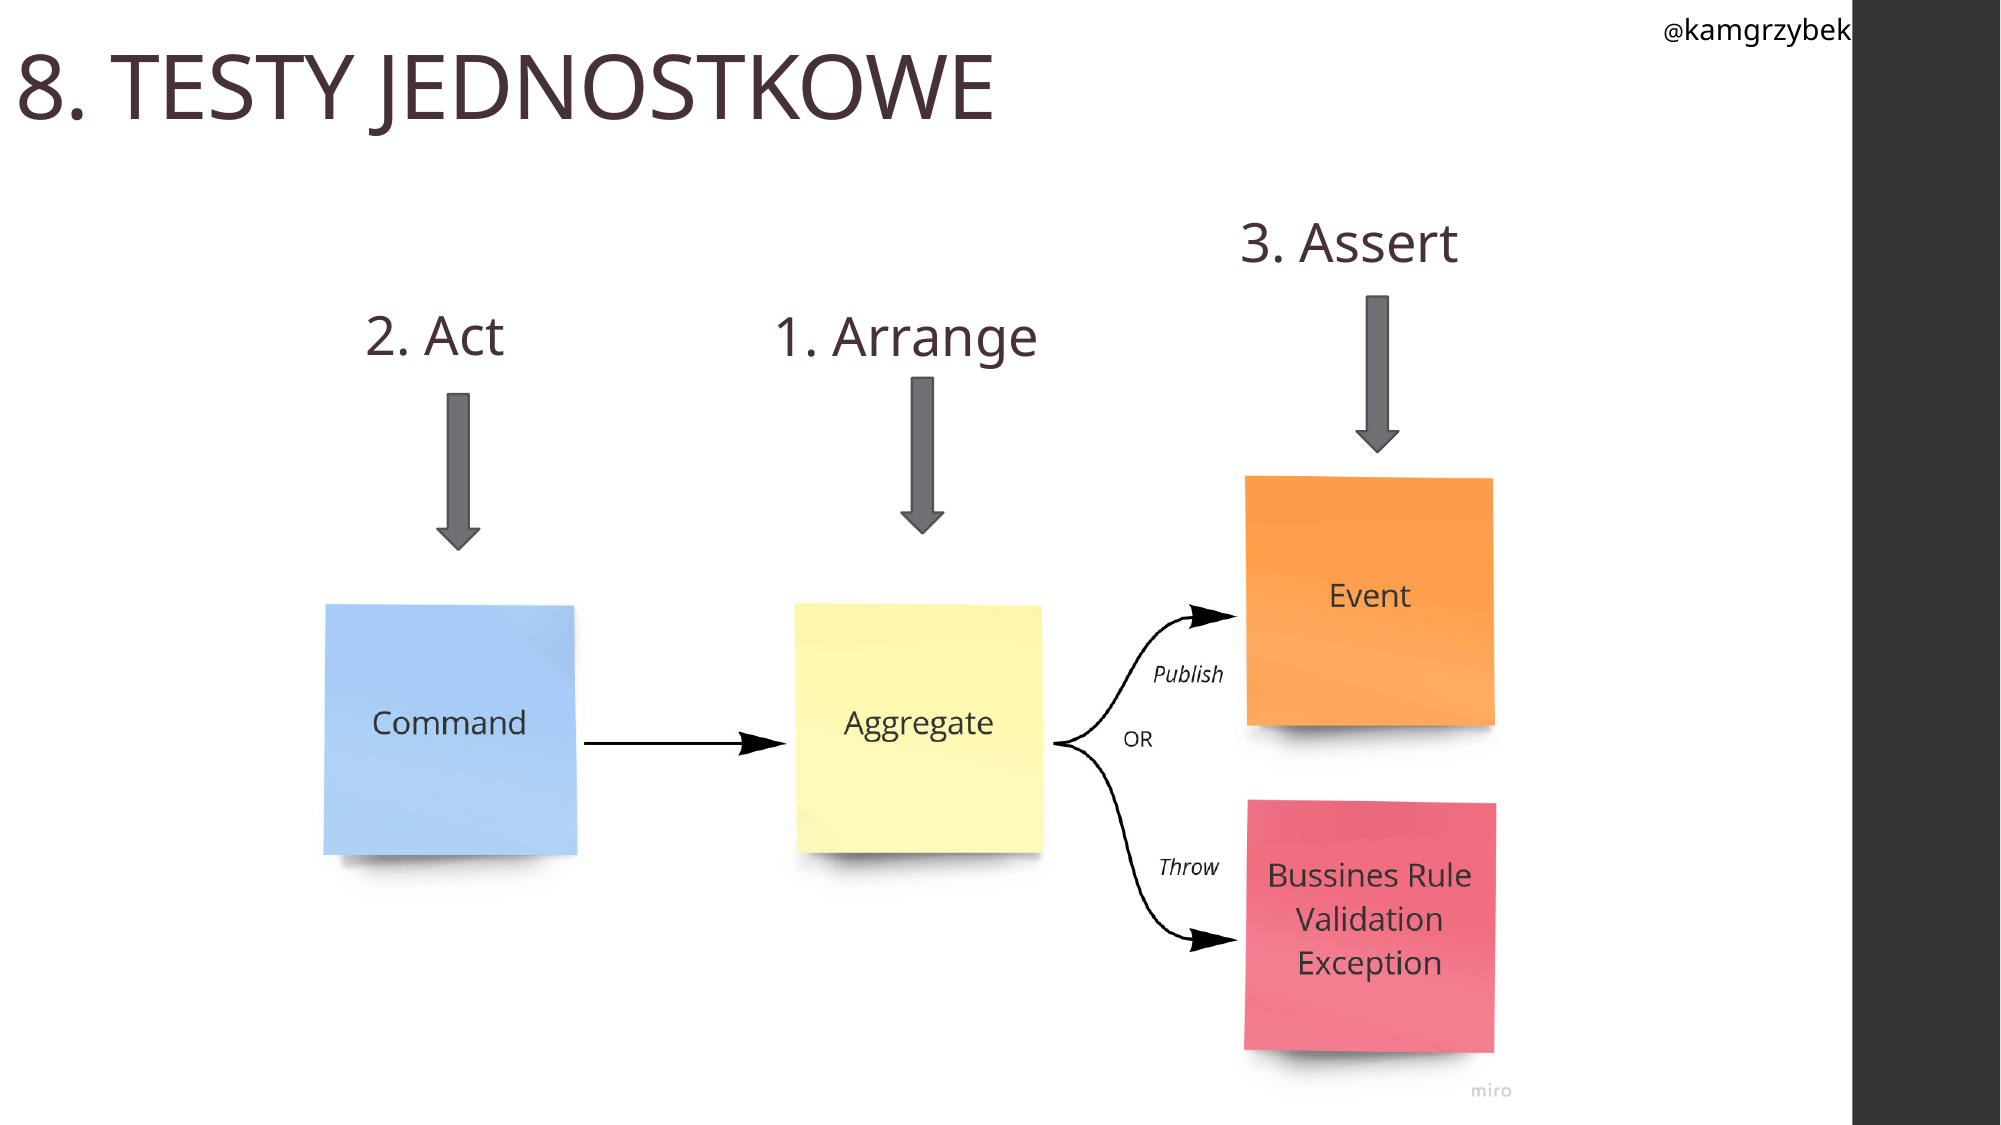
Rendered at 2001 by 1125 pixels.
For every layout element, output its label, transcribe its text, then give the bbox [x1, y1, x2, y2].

picture [292, 390, 1539, 1125]
title 8. TESTY JEDNOSTKOWE [0, 15, 1934, 147]
text_box [910, 376, 935, 386]
text_box 1. Arrange [758, 294, 1061, 375]
text_box 2. Act [350, 294, 542, 374]
text_box @kamgrzybek [1648, 3, 1873, 54]
text_box [1365, 295, 1390, 386]
text_box 3. Assert [1225, 200, 1488, 281]
